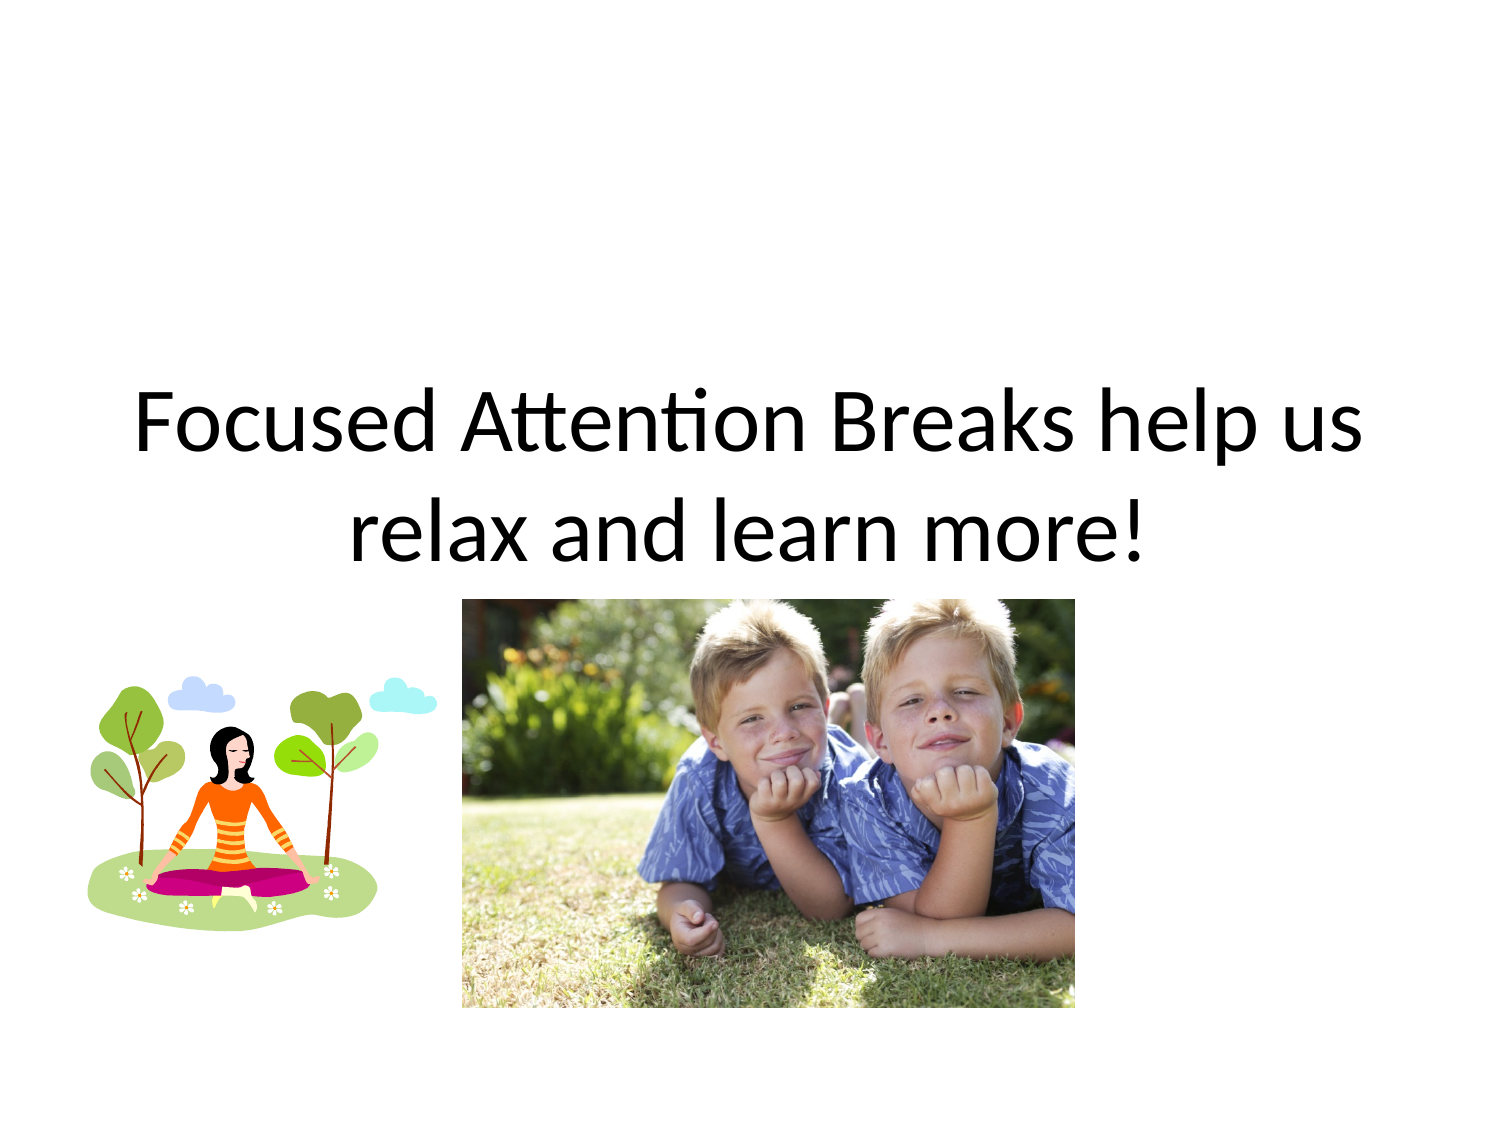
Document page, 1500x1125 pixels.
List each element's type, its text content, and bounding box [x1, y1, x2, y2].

title Focused Attention Breaks help us relax and learn more! [112, 349, 1388, 591]
picture [462, 599, 1076, 1008]
picture [87, 673, 440, 934]
